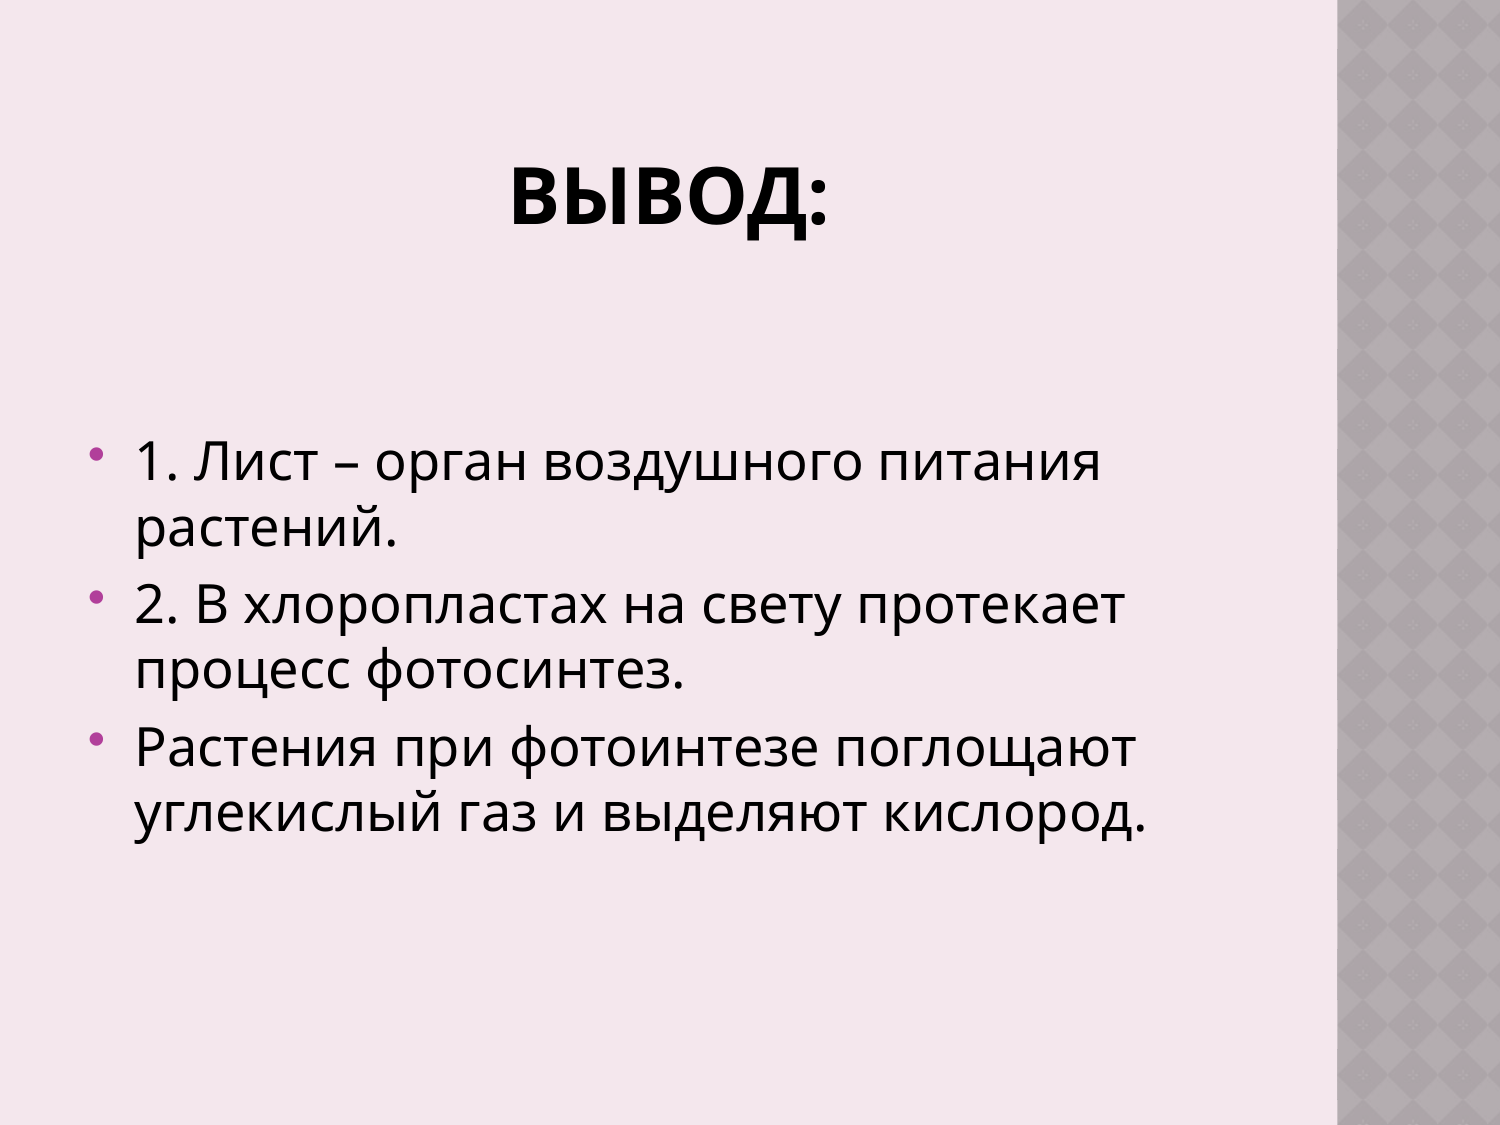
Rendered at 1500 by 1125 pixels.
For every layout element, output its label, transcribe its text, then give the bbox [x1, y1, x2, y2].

title Вывод: [75, 52, 1263, 240]
list 1. Лист – орган воздушного питания растений. 2. В хлоропластах на свету протекает процесс фотосинтез. Растения при фотоинтезе поглощают углекислый газ и выделяют кислород. [75, 264, 1263, 1059]
